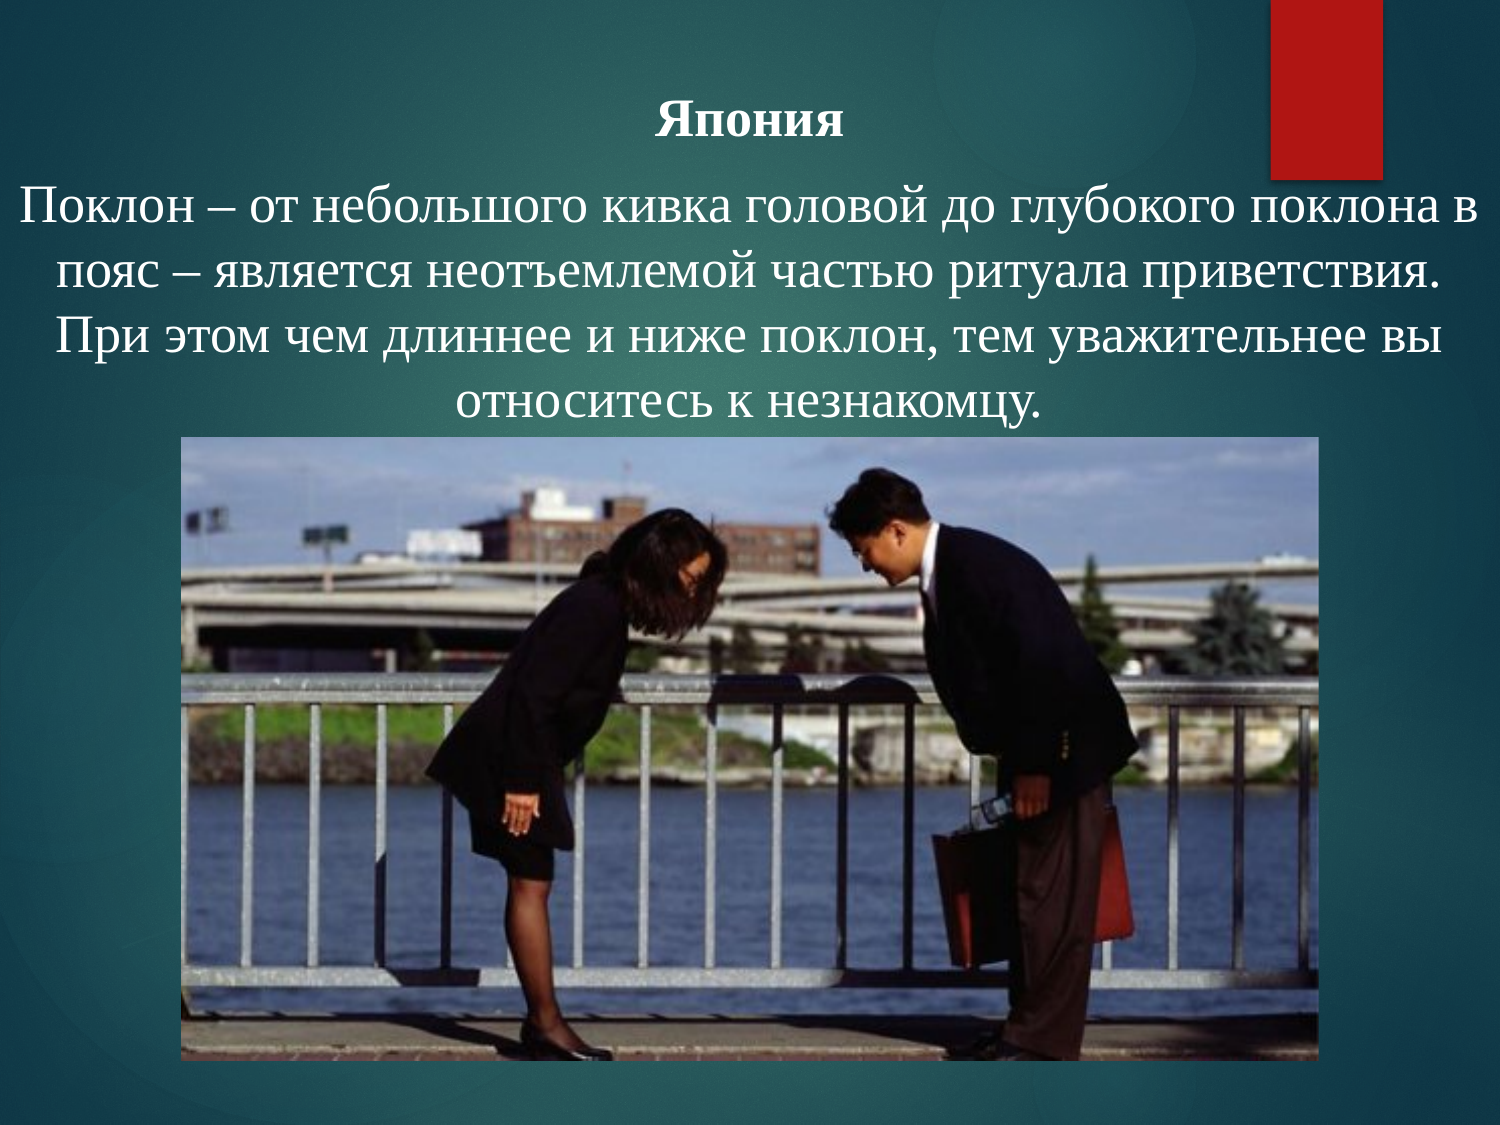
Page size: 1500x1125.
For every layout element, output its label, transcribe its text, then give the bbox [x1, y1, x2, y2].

picture [180, 437, 1319, 1062]
list Япония Поклон – от небольшого кивка головой до глубокого поклона в пояс – является неотъемлемой частью ритуала приветствия. При этом чем длиннее и ниже поклон, тем уважительнее вы относитесь к незнакомцу. [0, 75, 1500, 488]
